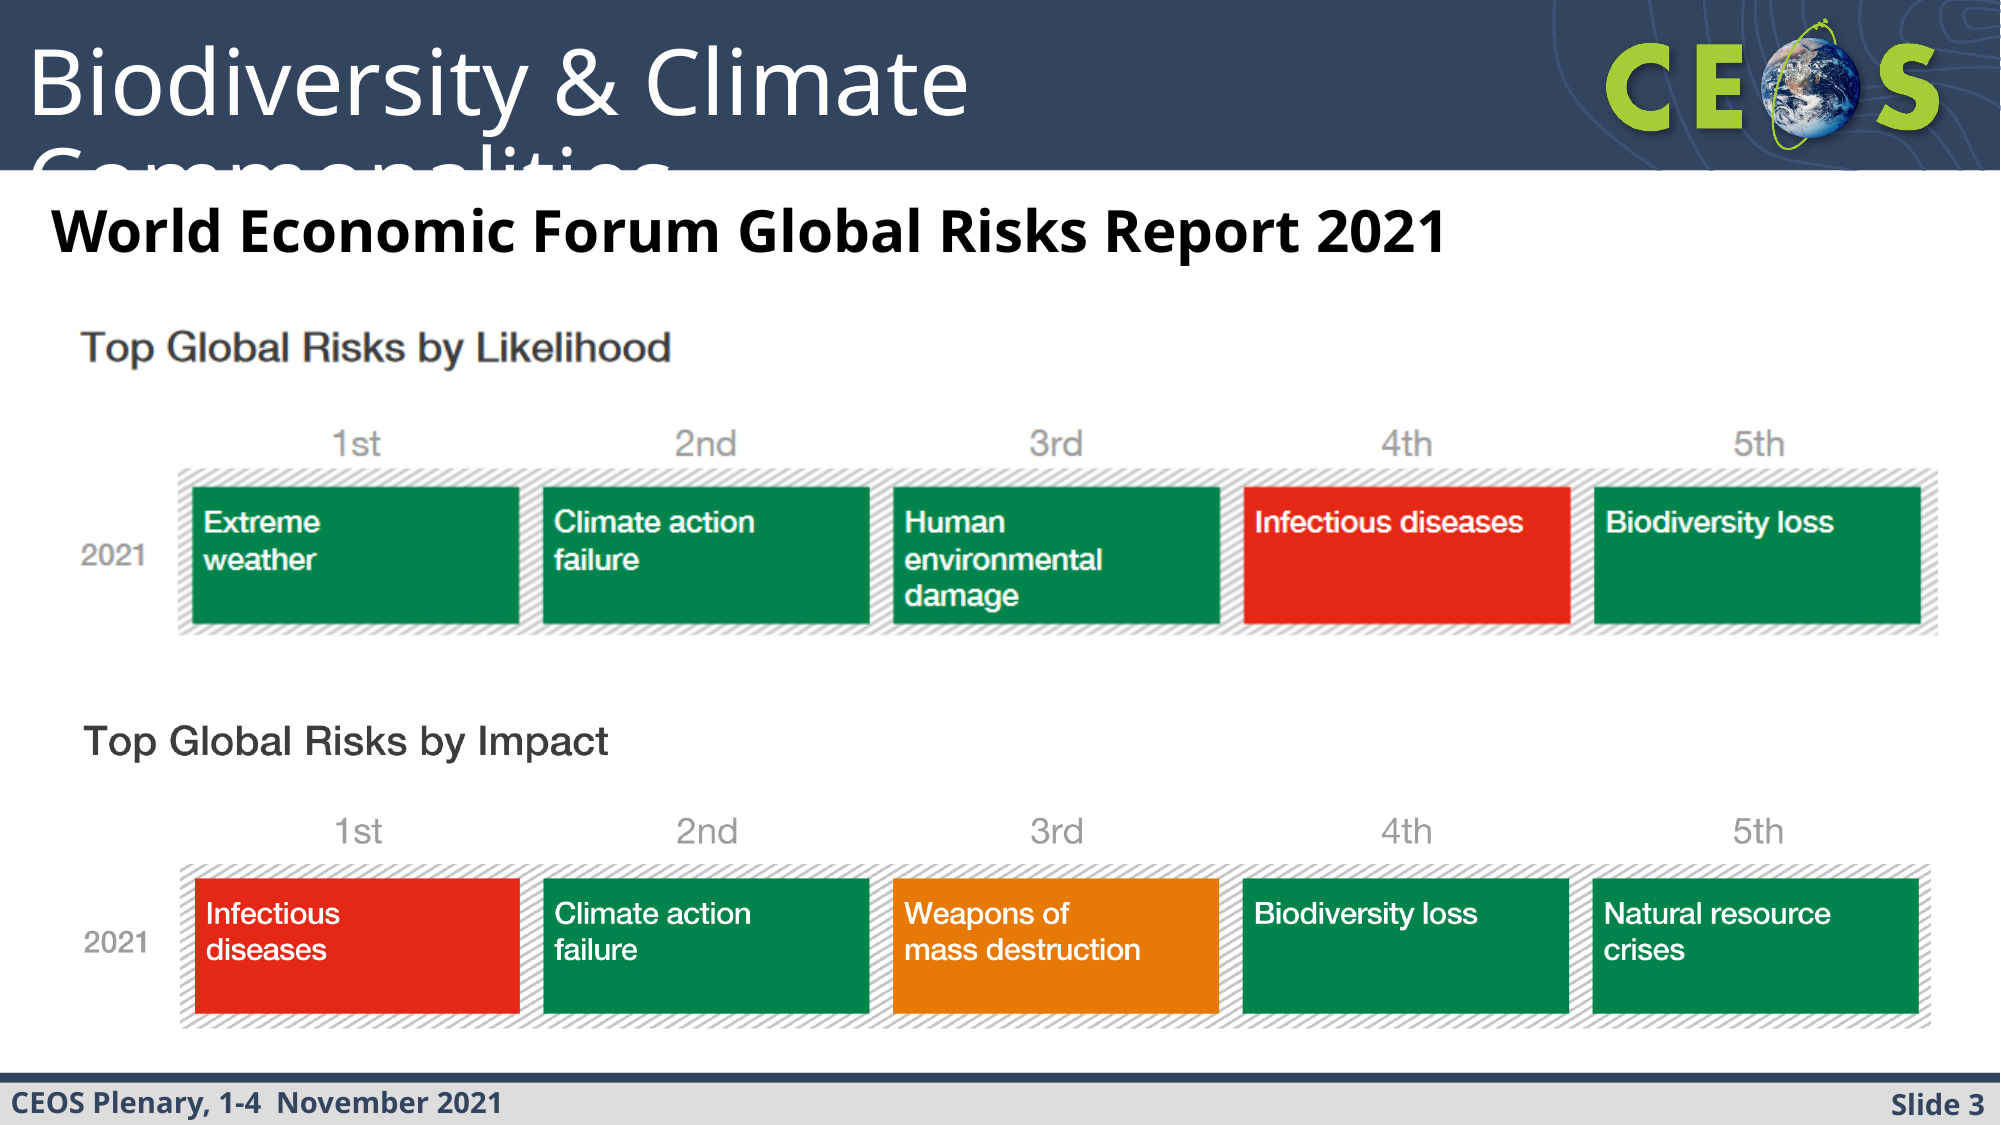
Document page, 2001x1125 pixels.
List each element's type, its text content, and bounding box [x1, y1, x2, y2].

title Biodiversity & Climate Commonalities [12, 28, 1581, 157]
picture [73, 703, 1932, 1046]
picture [72, 311, 1938, 661]
text_box World Economic Forum Global Risks Report 2021 [36, 187, 1483, 272]
picture [1606, 18, 1939, 150]
